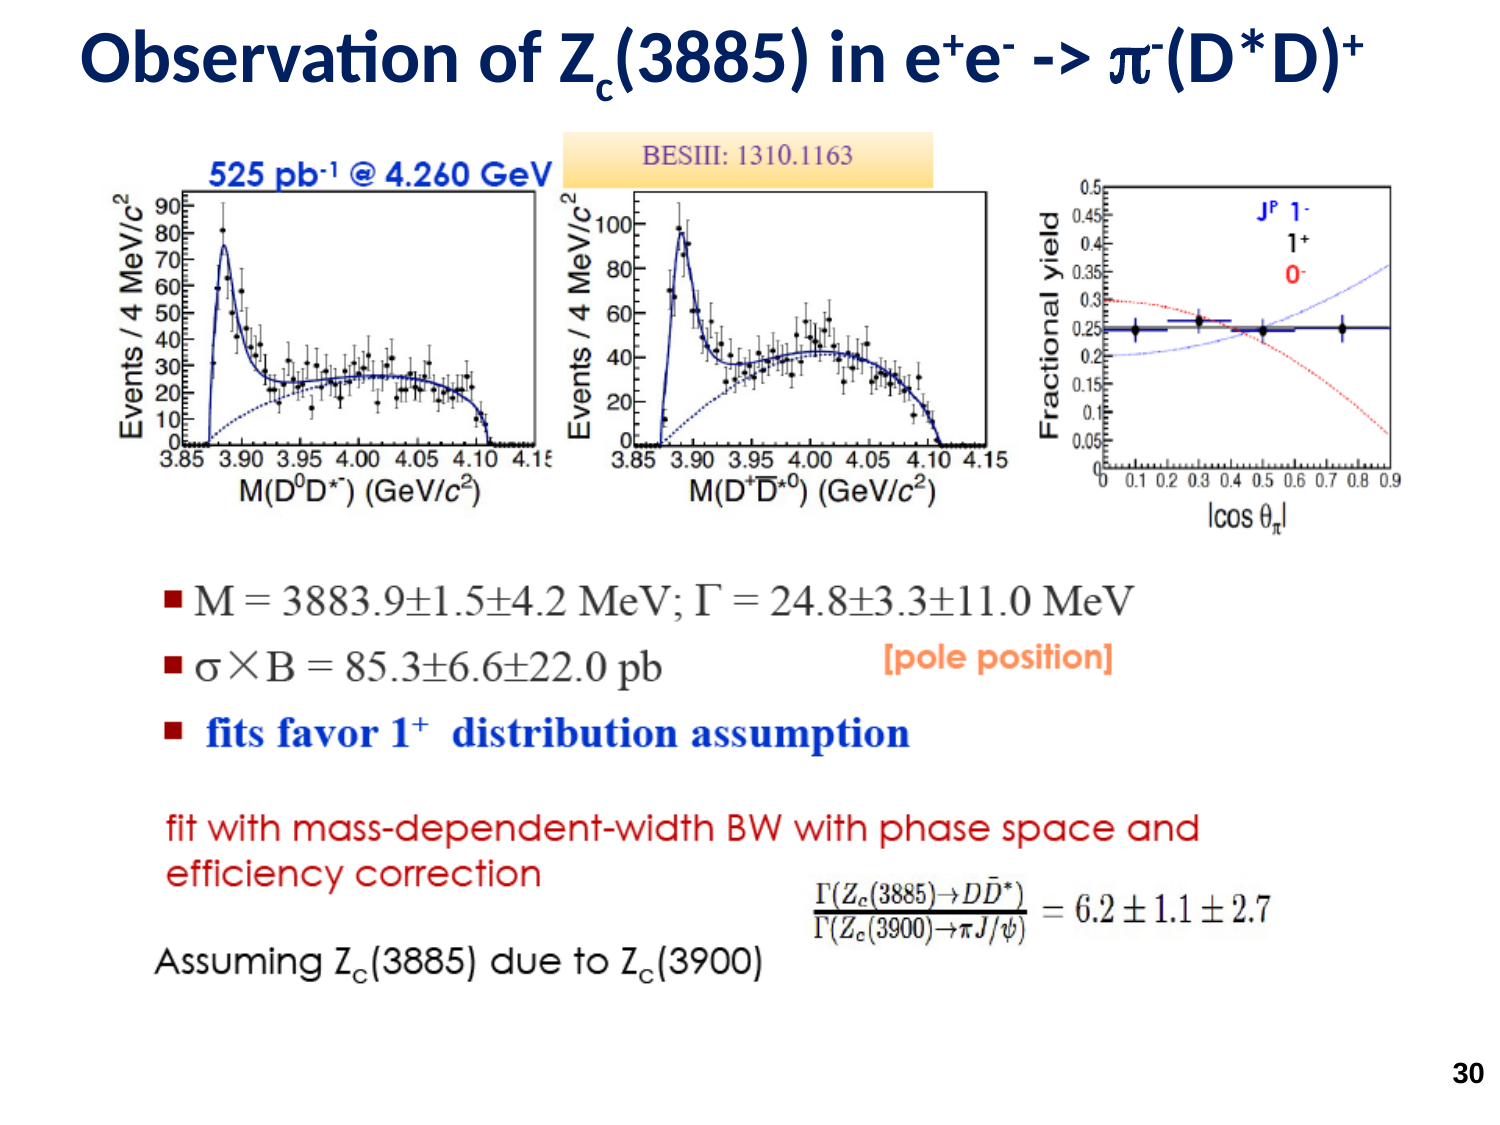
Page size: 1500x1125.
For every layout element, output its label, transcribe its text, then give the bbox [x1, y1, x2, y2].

text_box Observation of Zc(3885) in e+e- -> p-(D*D)+ [65, 0, 1380, 118]
slide_number 30 [1149, 1046, 1500, 1125]
picture [81, 132, 1419, 993]
